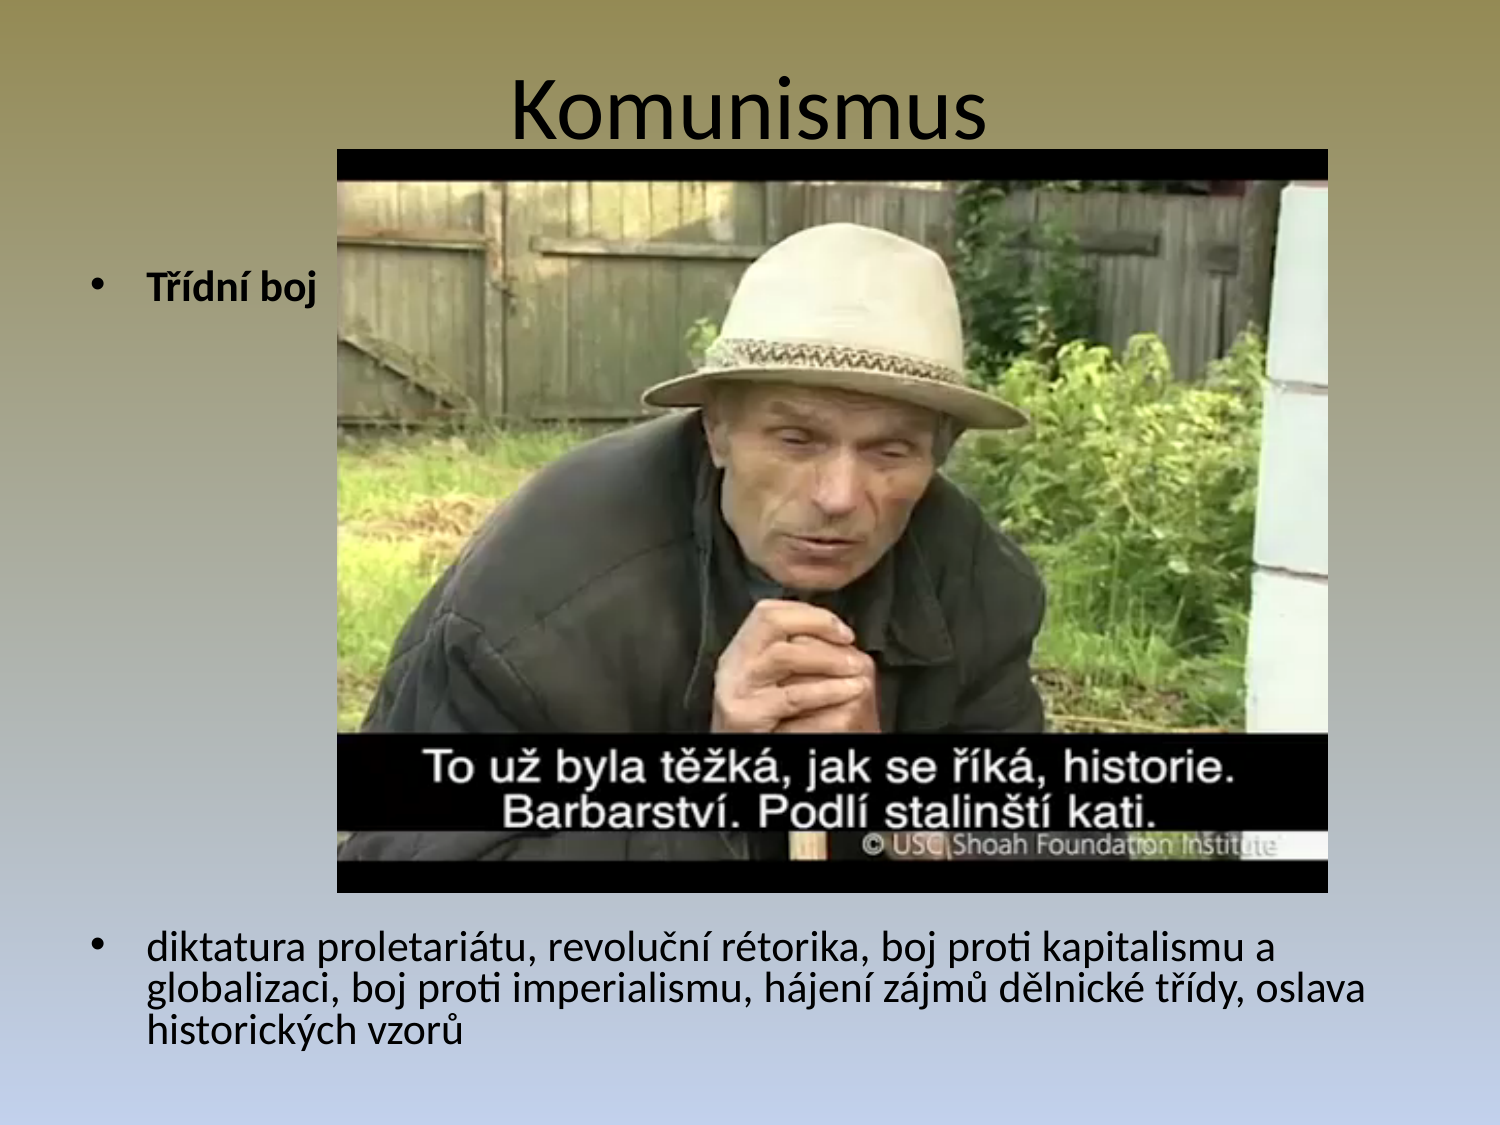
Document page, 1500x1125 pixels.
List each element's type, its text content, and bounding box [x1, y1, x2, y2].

title Komunismus [75, 45, 1425, 161]
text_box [336, 148, 1330, 894]
list Třídní boj diktatura proletariátu, revoluční rétorika, boj proti kapitalismu a globalizaci, boj proti imperialismu, hájení zájmů dělnické třídy, oslava historických vzorů [75, 199, 1425, 1094]
